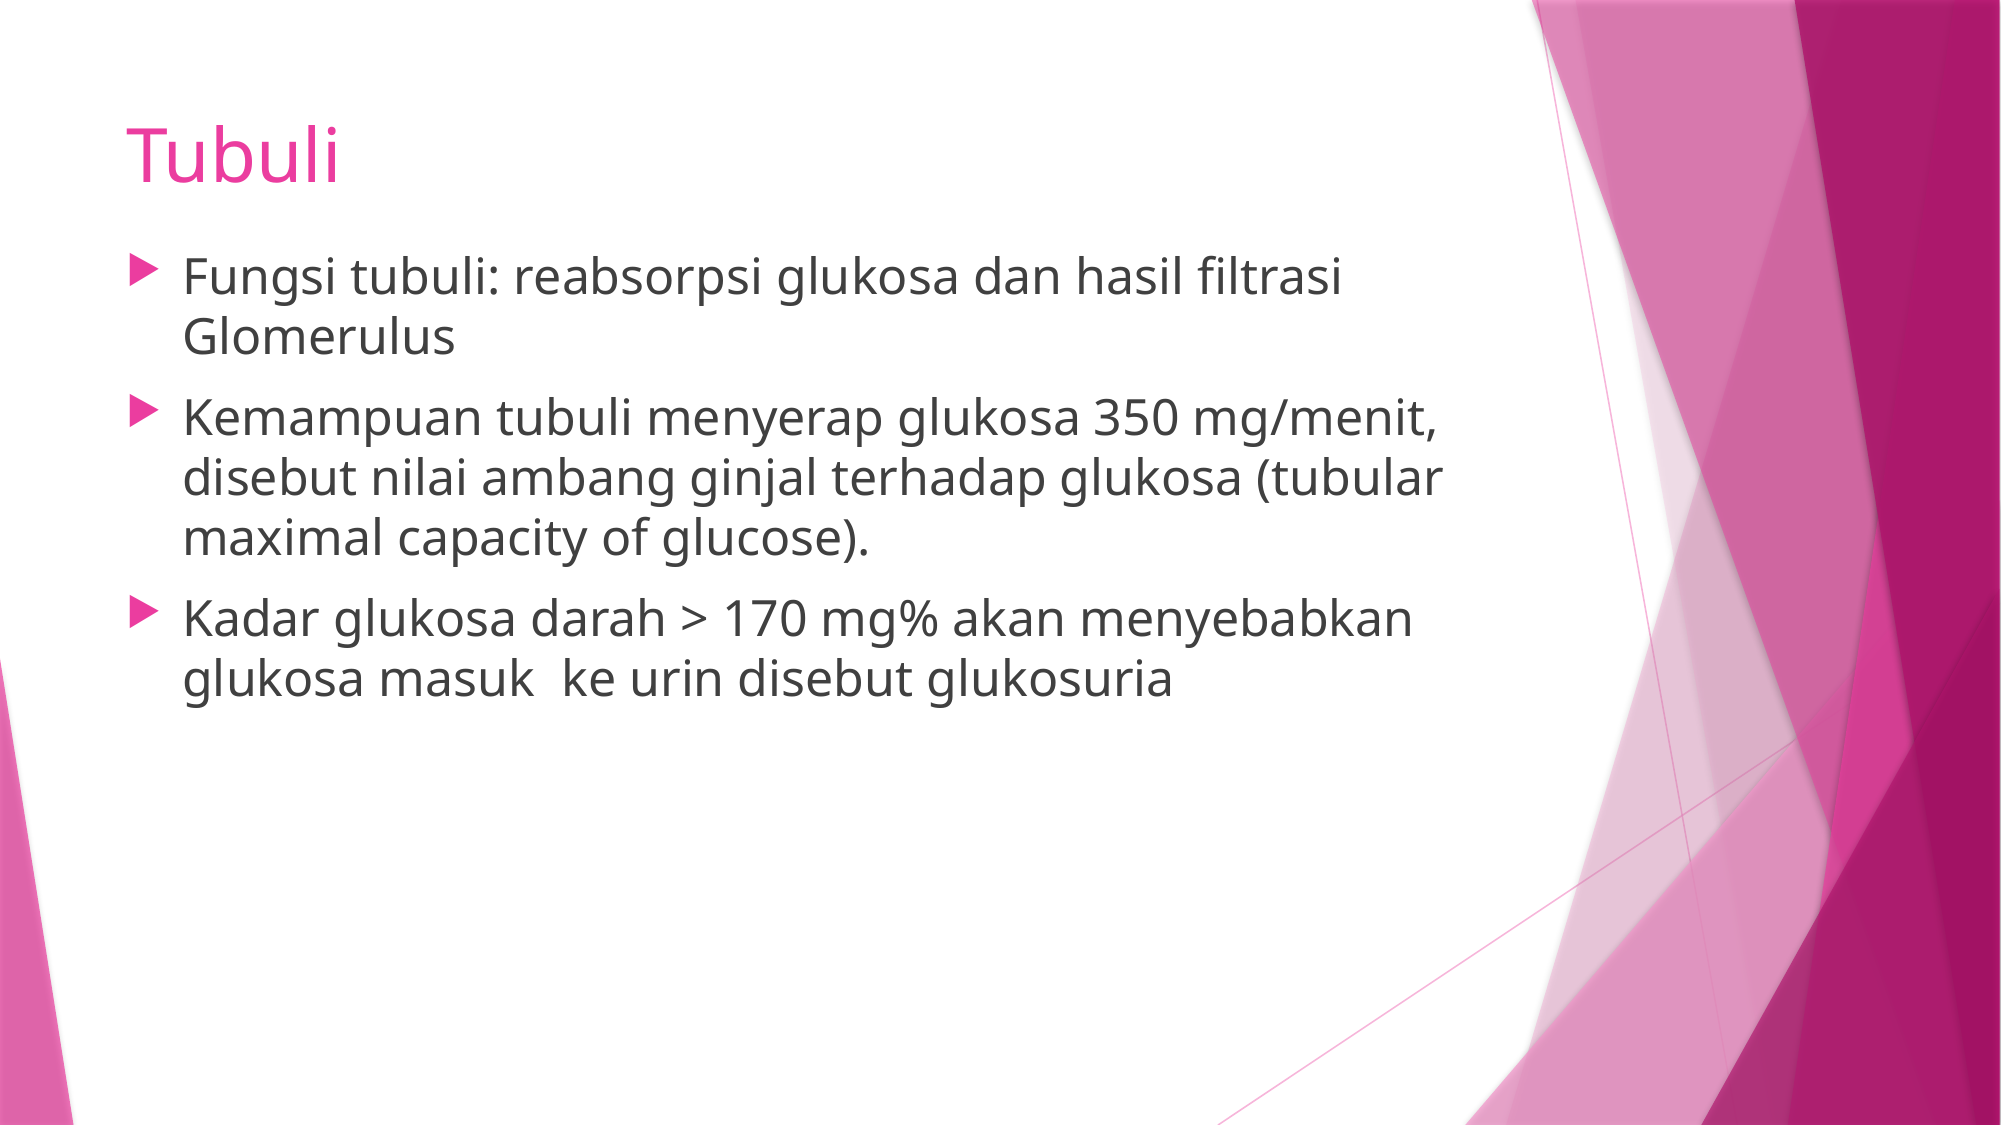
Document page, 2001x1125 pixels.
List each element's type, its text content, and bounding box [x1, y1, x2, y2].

title Tubuli [111, 99, 1522, 237]
list Fungsi tubuli: reabsorpsi glukosa dan hasil filtrasi Glomerulus Kemampuan tubuli menyerap glukosa 350 mg/menit, disebut nilai ambang ginjal terhadap glukosa (tubular maximal capacity of glucose). Kadar glukosa darah > 170 mg% akan menyebabkan glukosa masuk ke urin disebut glukosuria [111, 237, 1522, 1025]
